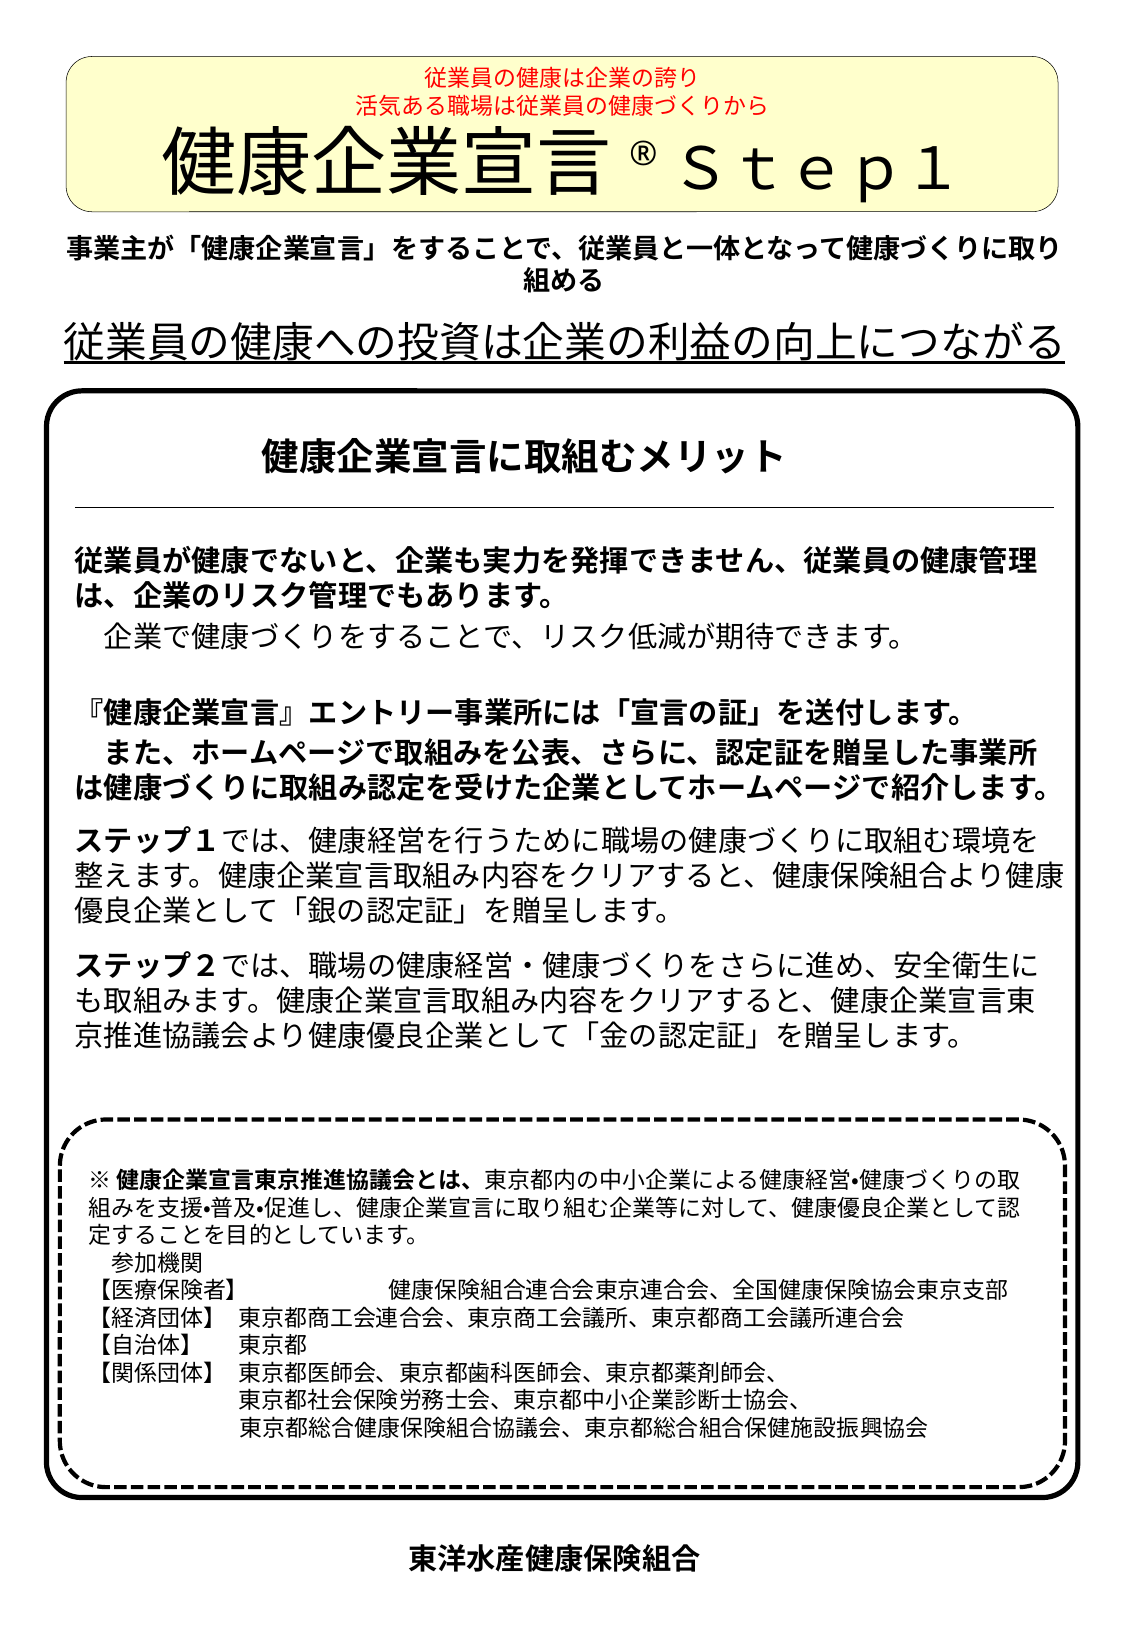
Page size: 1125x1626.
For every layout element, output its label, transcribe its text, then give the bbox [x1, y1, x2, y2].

text_box 東洋水産健康保険組合 [382, 1531, 726, 1585]
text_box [46, 390, 1079, 1498]
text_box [65, 56, 1059, 212]
text_box 事業主が「健康企業宣言」をすることで、従業員と一体となって健康づくりに取り組める 従業員の健康への投資は企業の利益の向上につながる [41, 232, 1088, 366]
